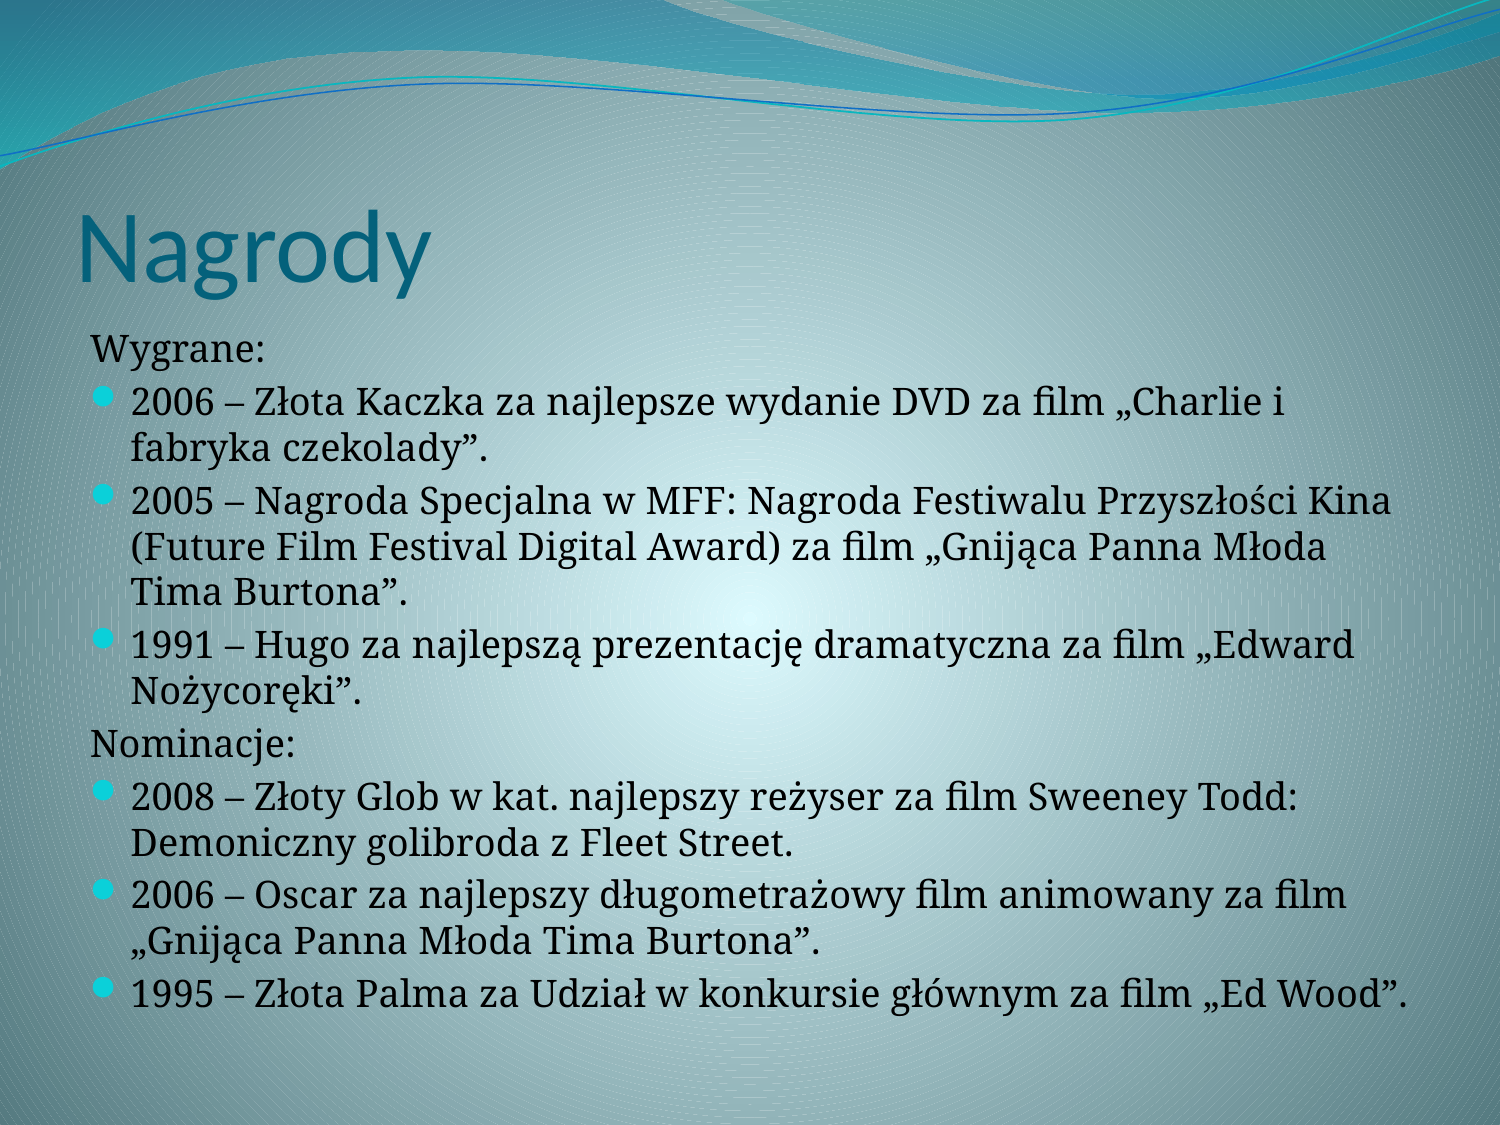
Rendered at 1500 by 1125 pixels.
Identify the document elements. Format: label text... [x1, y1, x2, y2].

title Nagrody [75, 115, 1425, 303]
list Wygrane: 2006 – Złota Kaczka za najlepsze wydanie DVD za film „Charlie i fabryka czekolady”. 2005 – Nagroda Specjalna w MFF: Nagroda Festiwalu Przyszłości Kina (Future Film Festival Digital Award) za film „Gnijąca Panna Młoda Tima Burtona”. 1991 – Hugo za najlepszą prezentację dramatyczna za film „Edward Nożycoręki”. Nominacje: 2008 – Złoty Glob w kat. najlepszy reżyser za film Sweeney Todd: Demoniczny golibroda z Fleet Street. 2006 – Oscar za najlepszy długometrażowy film animowany za film „Gnijąca Panna Młoda Tima Burtona”. 1995 – Złota Palma za Udział w konkursie głównym za film „Ed Wood”. [75, 317, 1425, 1038]
